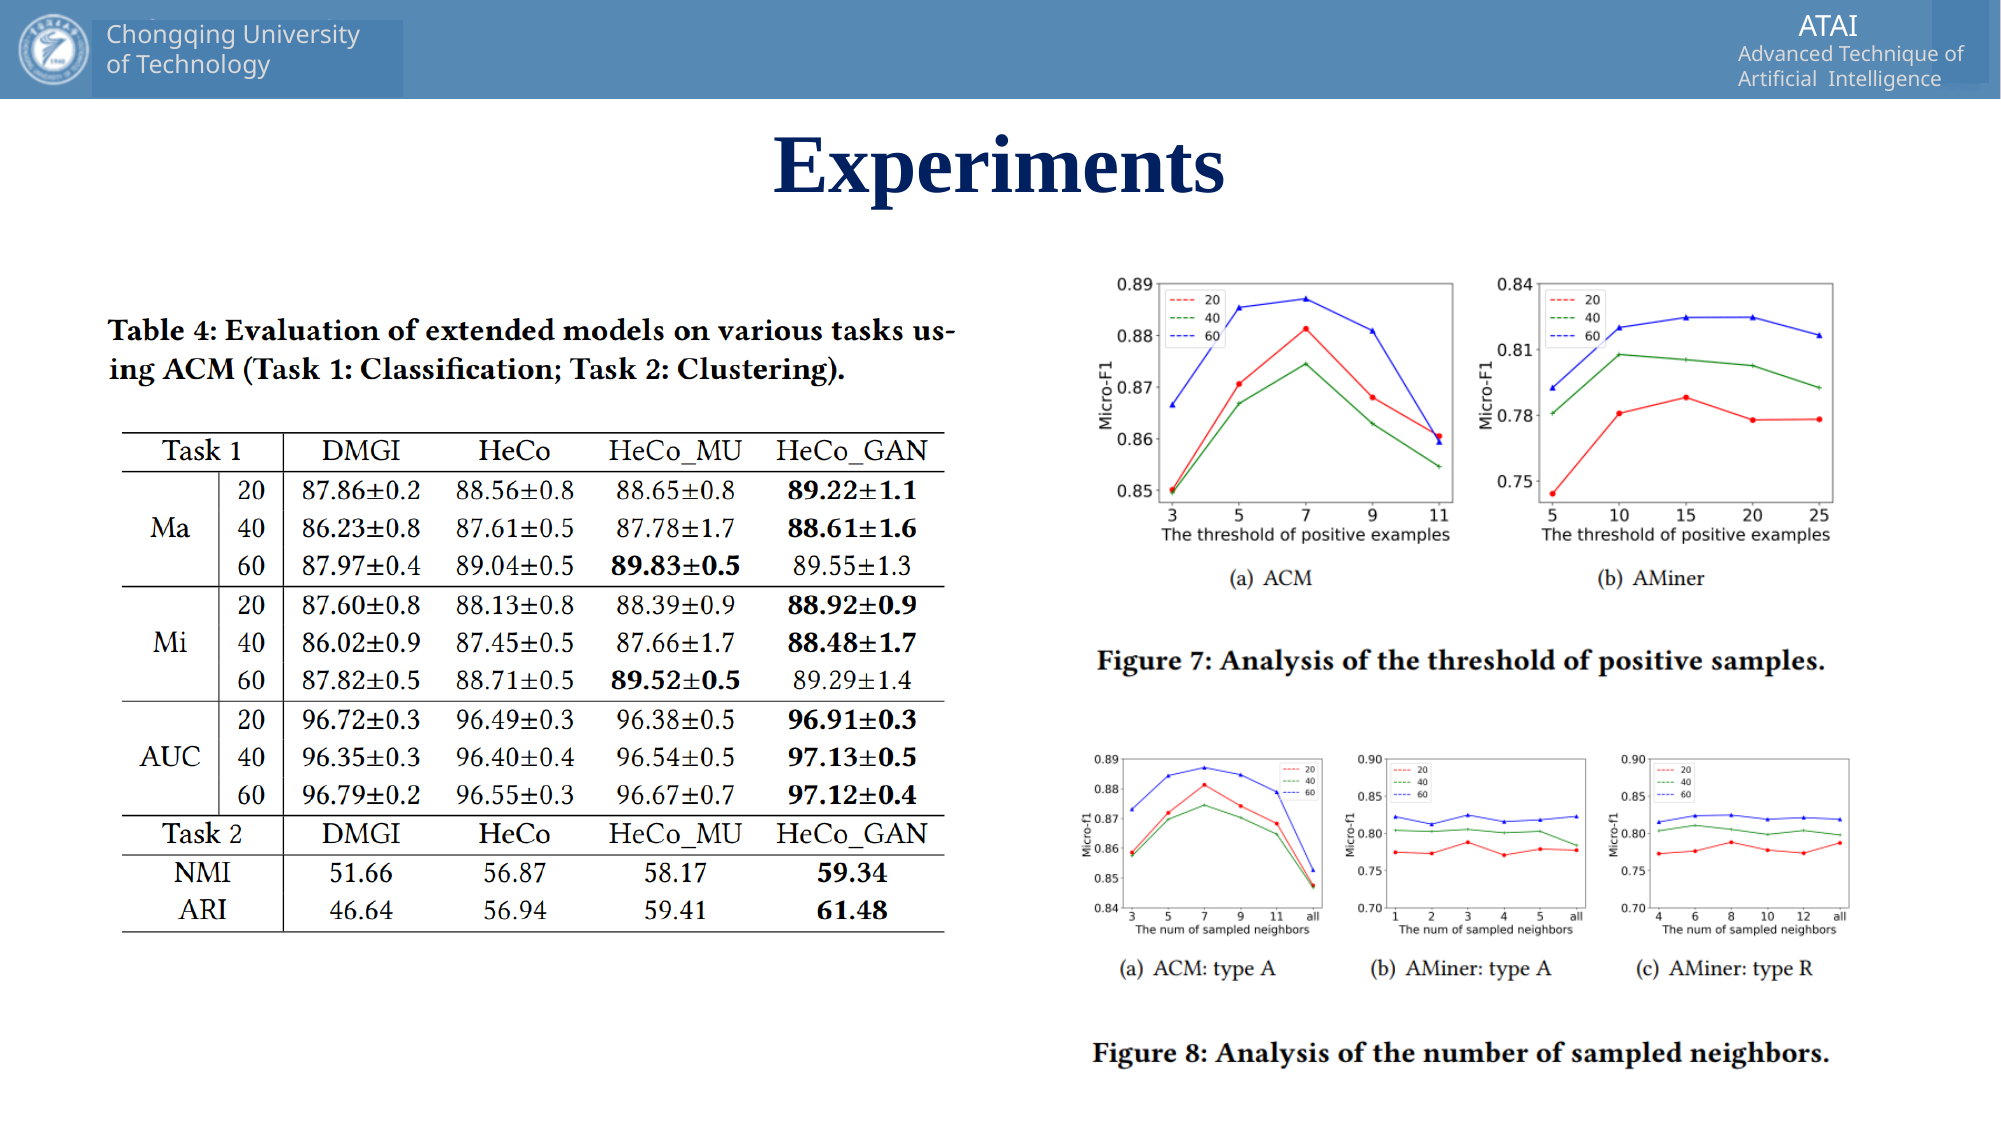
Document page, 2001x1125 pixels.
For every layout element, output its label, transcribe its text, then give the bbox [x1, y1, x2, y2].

picture [99, 303, 958, 947]
picture [1932, 0, 1989, 83]
picture [1076, 265, 1863, 1082]
picture [92, 20, 403, 97]
title Experiments [137, 126, 1863, 206]
